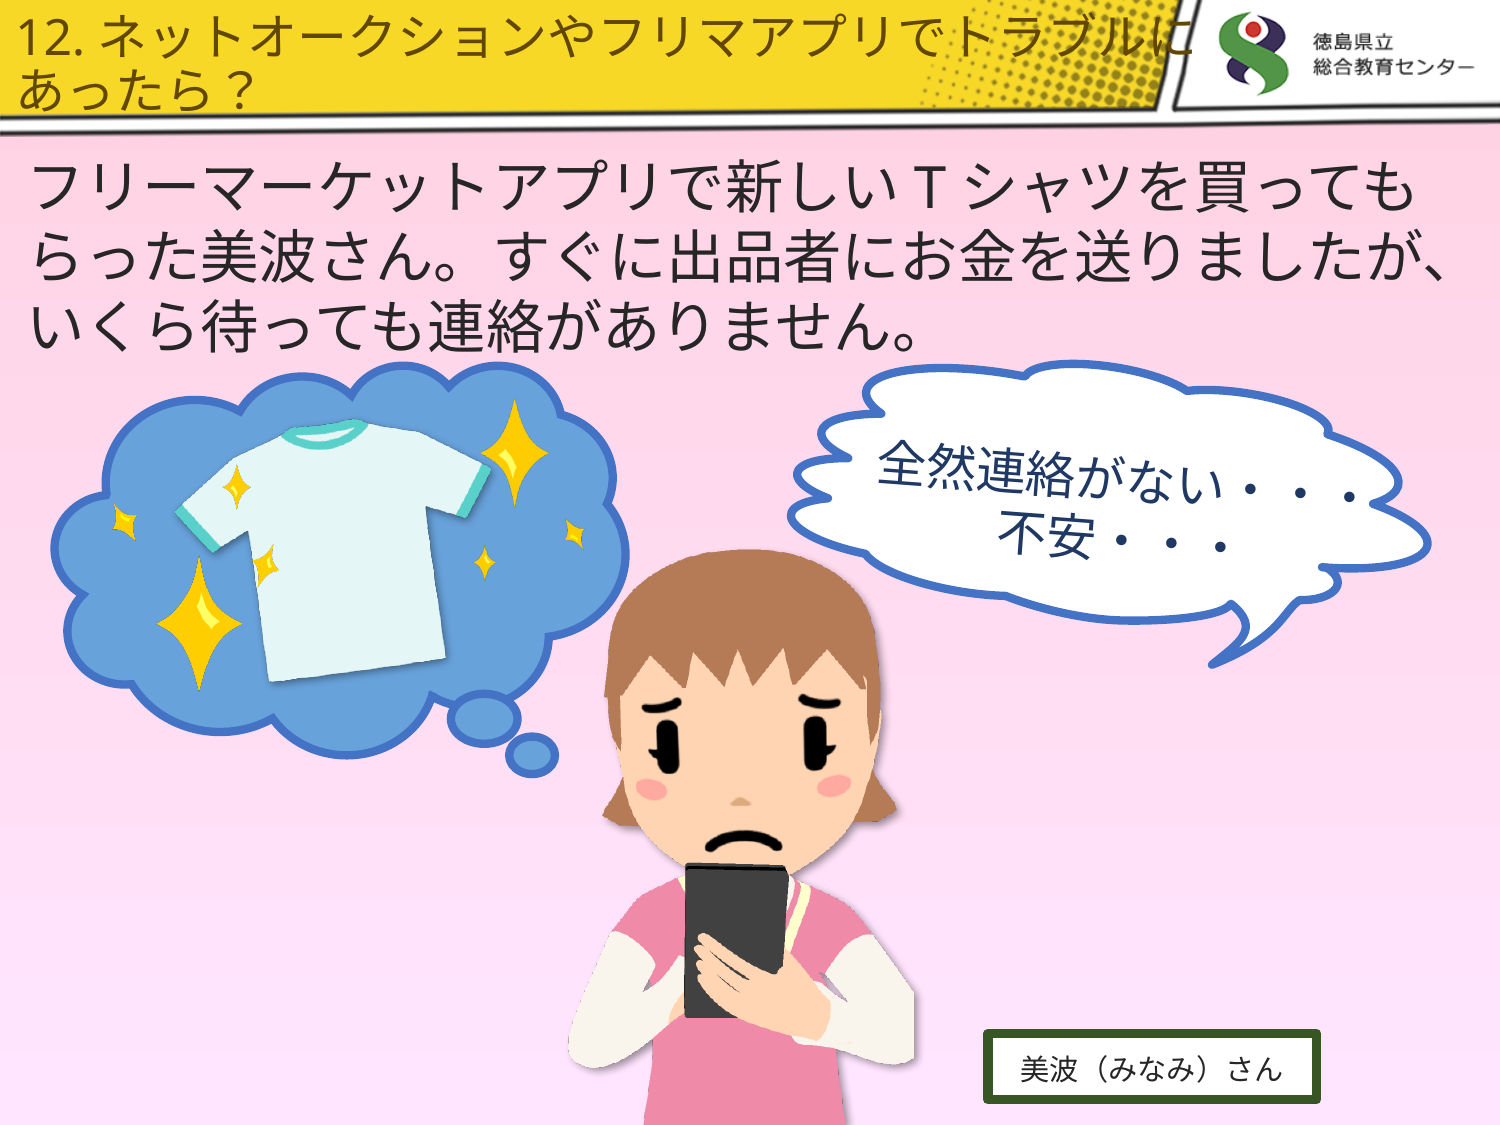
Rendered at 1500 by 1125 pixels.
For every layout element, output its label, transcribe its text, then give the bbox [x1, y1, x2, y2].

title 12.ネットオークションやフリマアプリでトラブルにあったら？ [0, 0, 1294, 134]
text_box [788, 368, 1460, 648]
picture [0, 0, 1500, 137]
picture [553, 540, 914, 1125]
text_box 美波（みなみ）さん [987, 1033, 1317, 1100]
text_box フリーマーケットアプリで新しいTシャツを買ってもらった美波さん。すぐに出品者にお金を送りましたが、いくら待っても連絡がありません。 [11, 142, 1462, 368]
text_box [54, 365, 626, 775]
